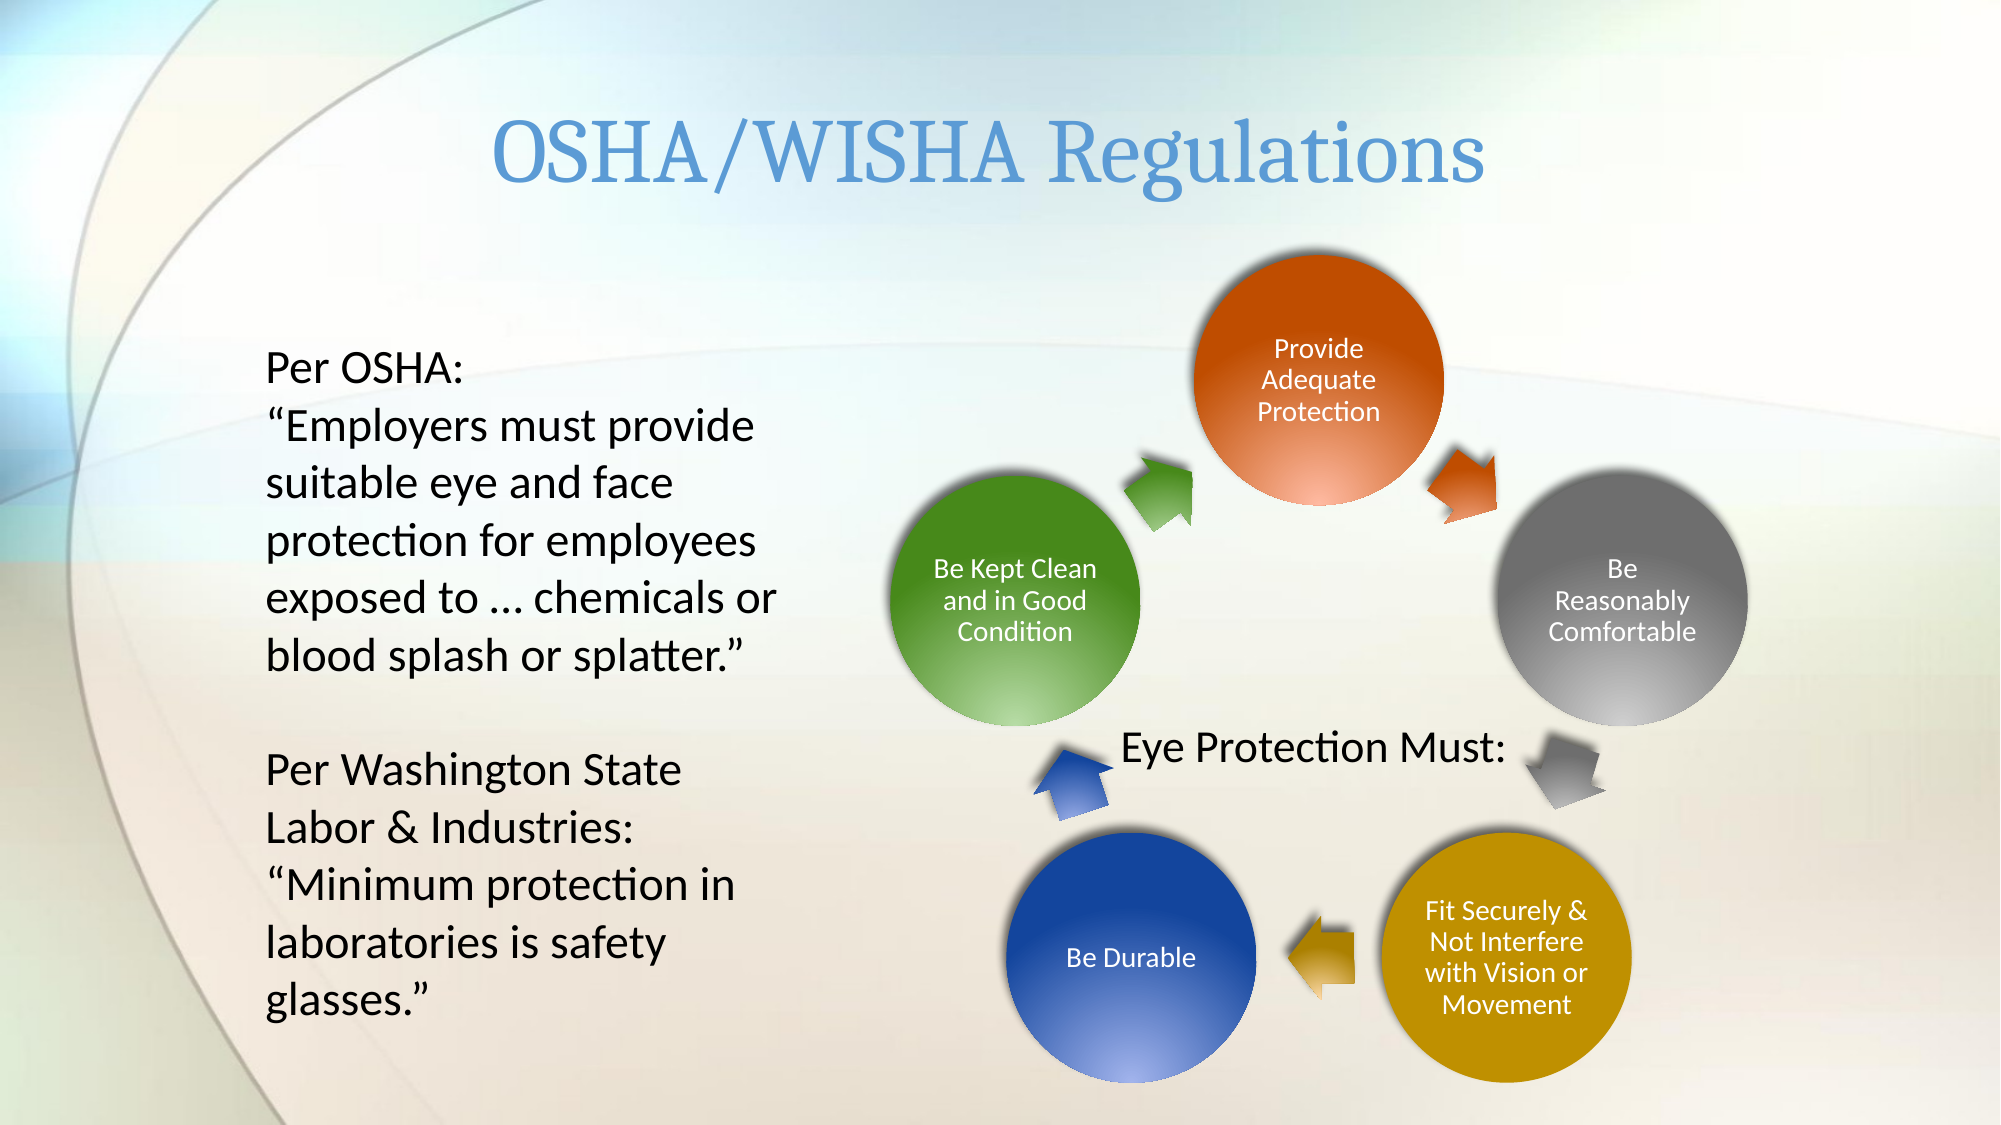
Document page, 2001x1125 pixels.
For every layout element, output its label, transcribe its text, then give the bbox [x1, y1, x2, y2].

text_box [736, 254, 1902, 1084]
title OSHA/WISHA Regulations [477, 37, 1960, 255]
text_box Per OSHA: “Employers must provide suitable eye and face protection for employees exposed to … chemicals or blood splash or splatter.” Per Washington State Labor & Industries: “Minimum protection in laboratories is safety glasses.” [250, 328, 729, 1081]
picture [0, 0, 2001, 1125]
